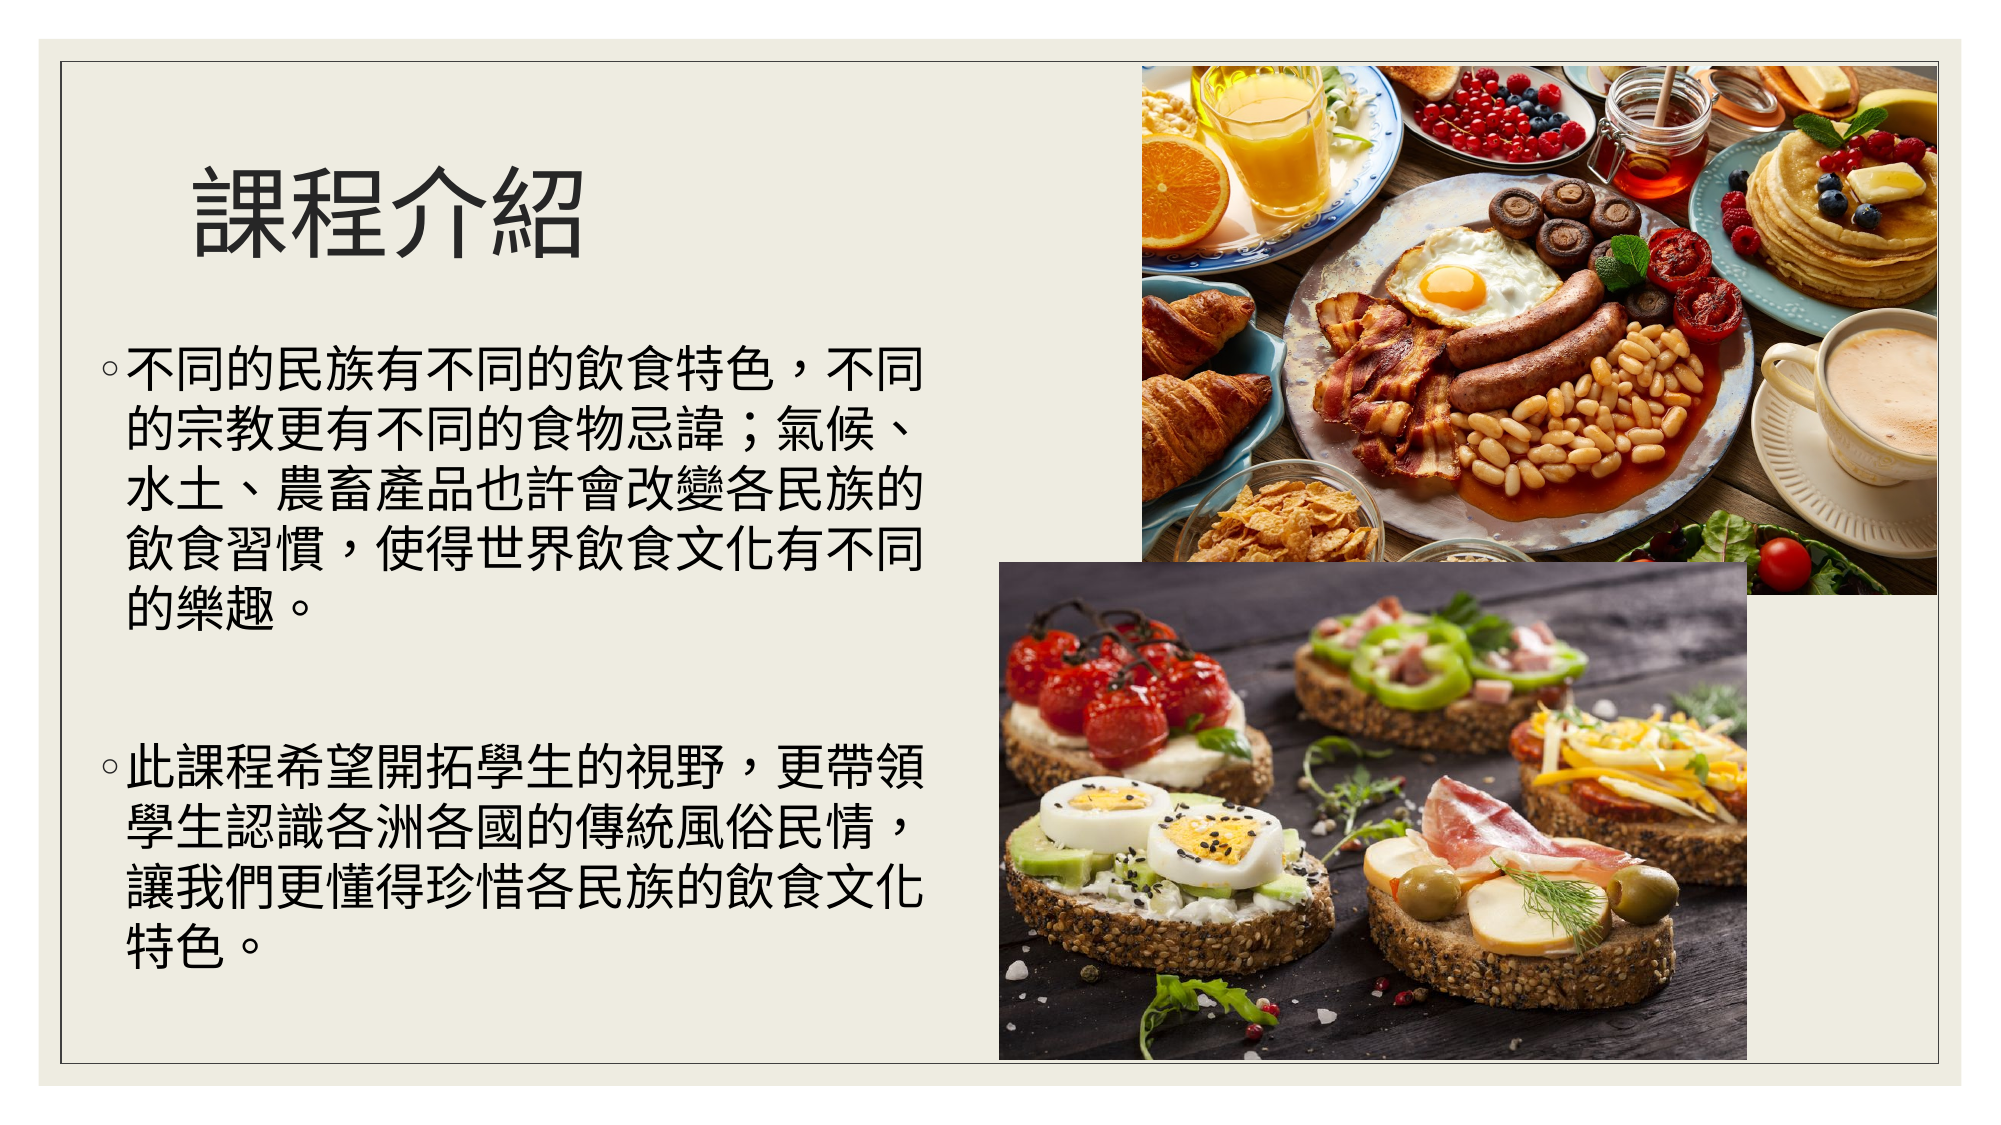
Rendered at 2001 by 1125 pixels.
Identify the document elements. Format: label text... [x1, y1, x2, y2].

picture [999, 66, 1937, 1060]
title 課程介紹 [174, 105, 1137, 331]
list 不同的民族有不同的飲食特色，不同的宗教更有不同的食物忌諱；氣候、水土、農畜產品也許會改變各民族的飲食習慣，使得世界飲食文化有不同的樂趣。 此課程希望開拓學生的視野，更帶領學生認識各洲各國的傳統風俗民情，讓我們更懂得珍惜各民族的飲食文化特色。 [80, 330, 977, 990]
